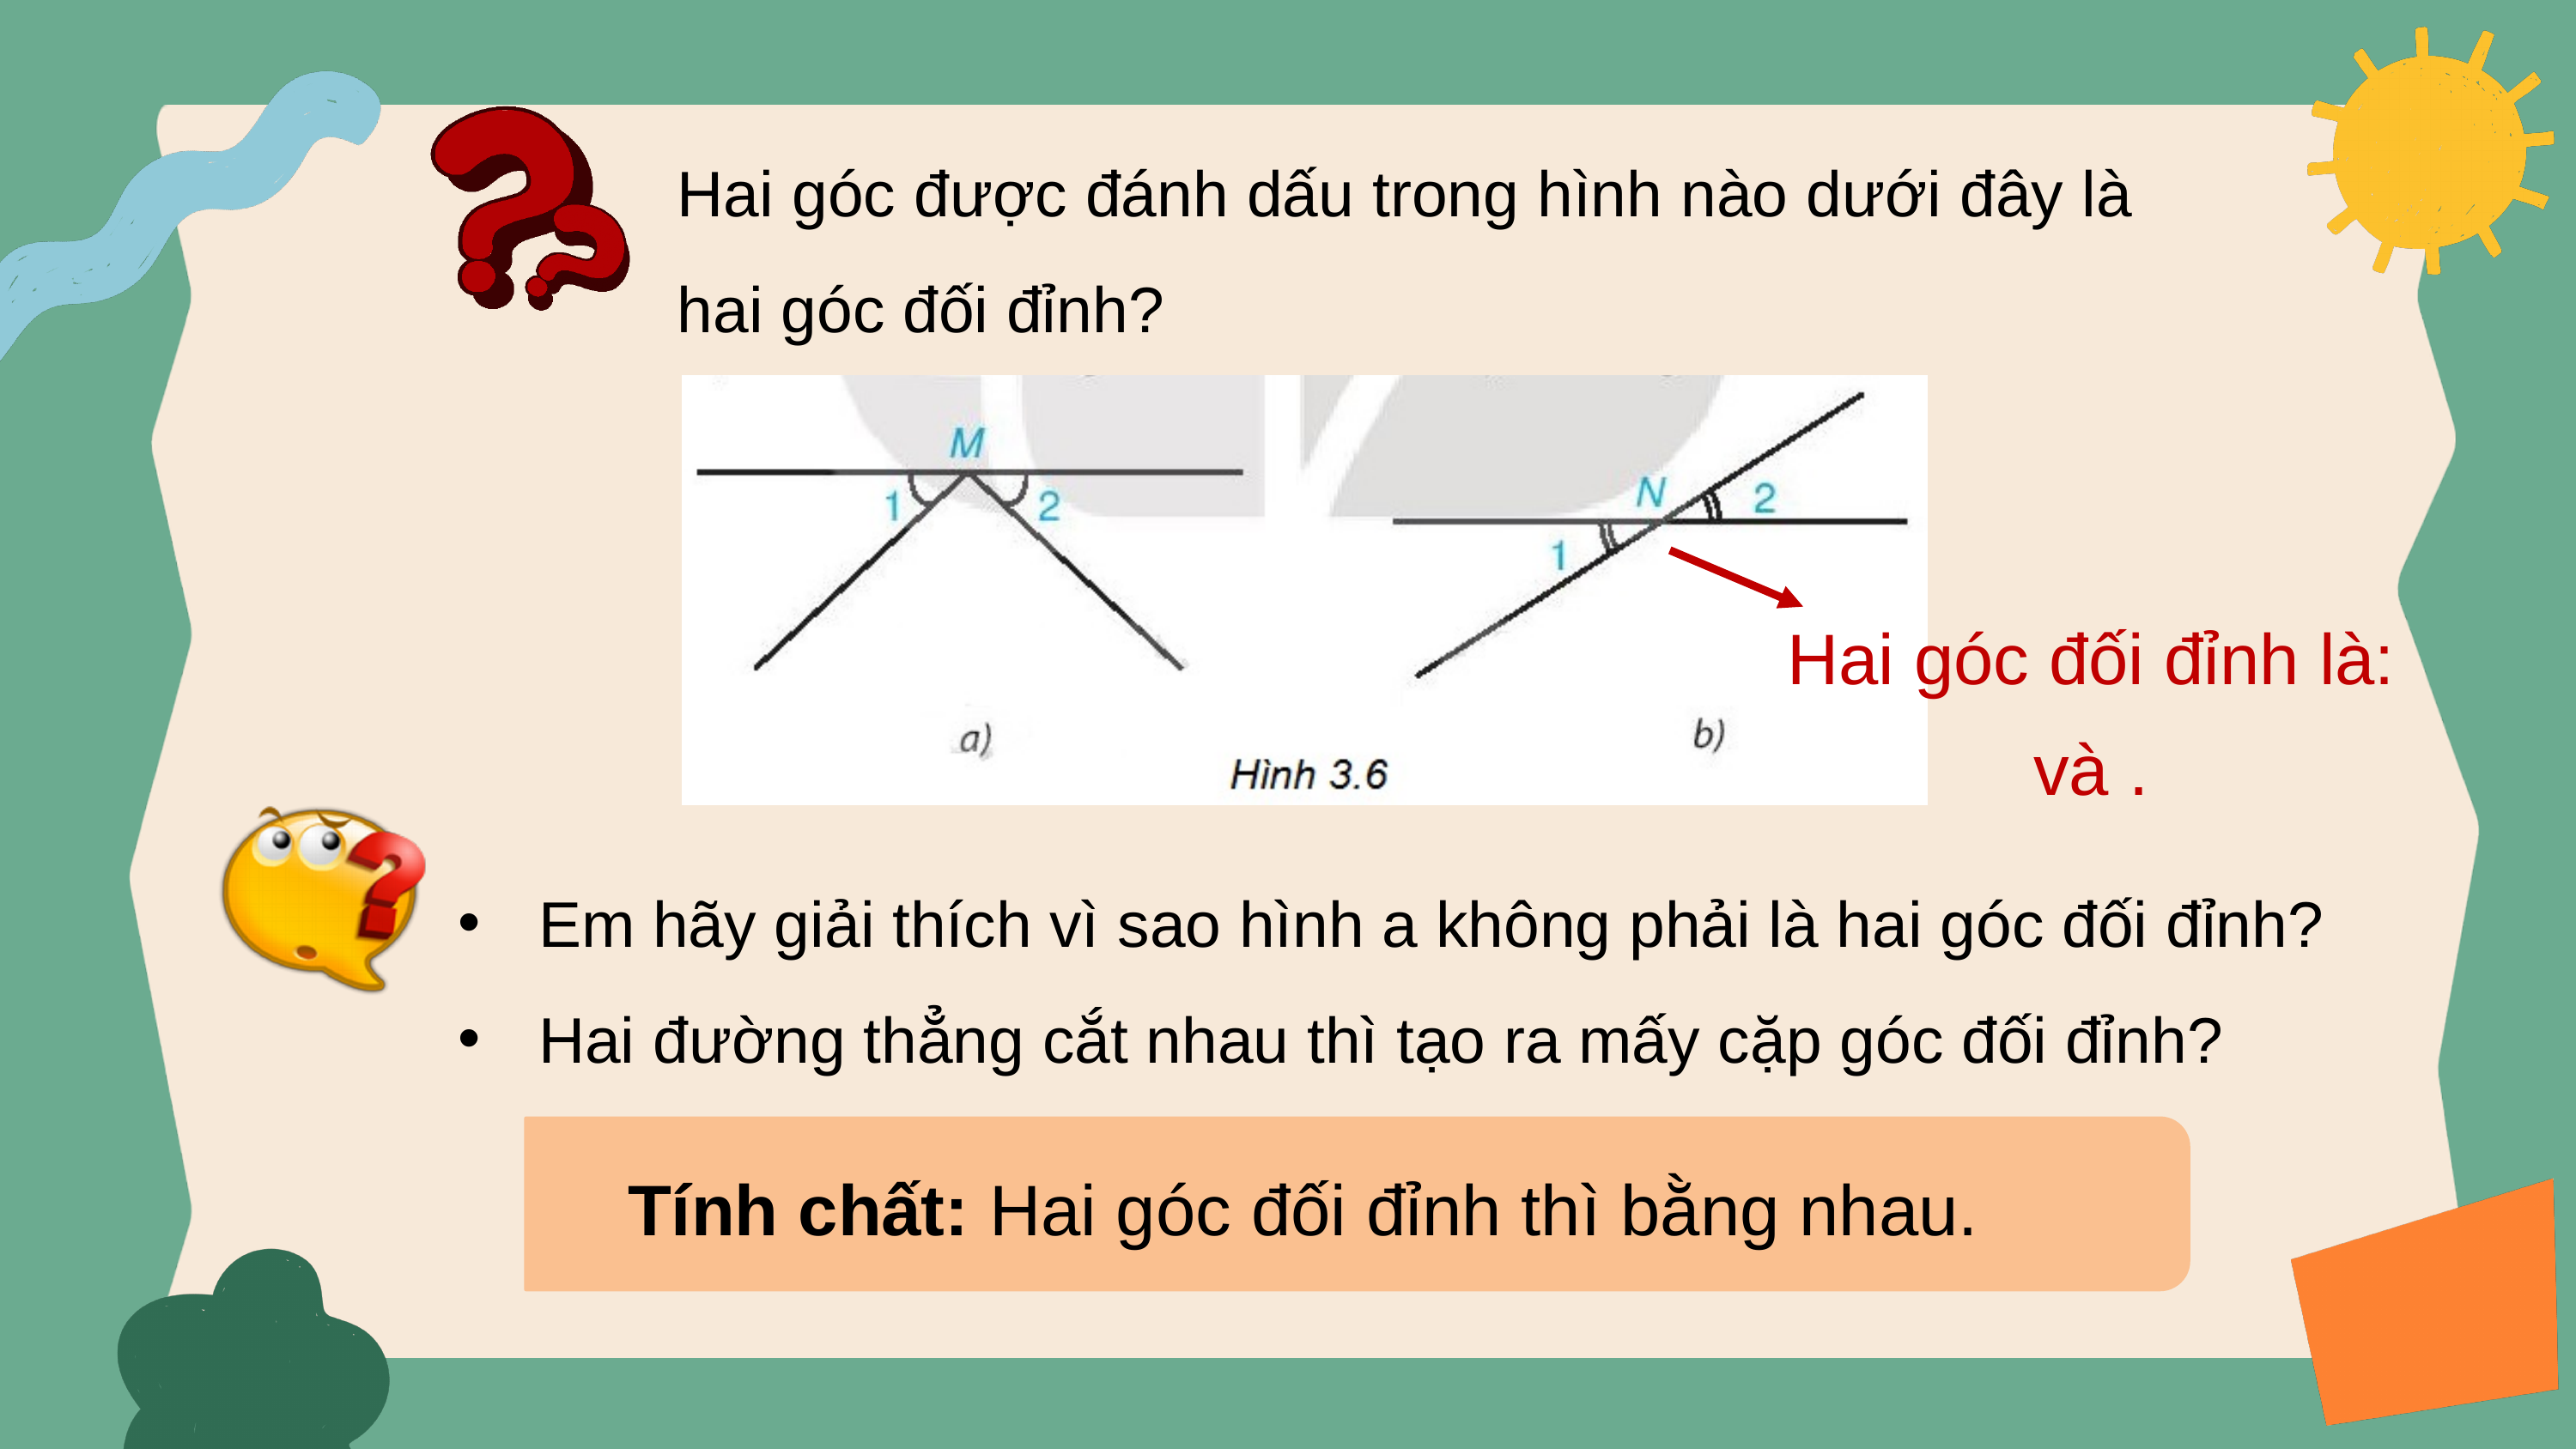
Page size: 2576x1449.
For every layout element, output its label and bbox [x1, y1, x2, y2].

picture [0, 0, 2576, 1449]
text_box [1669, 549, 1804, 607]
